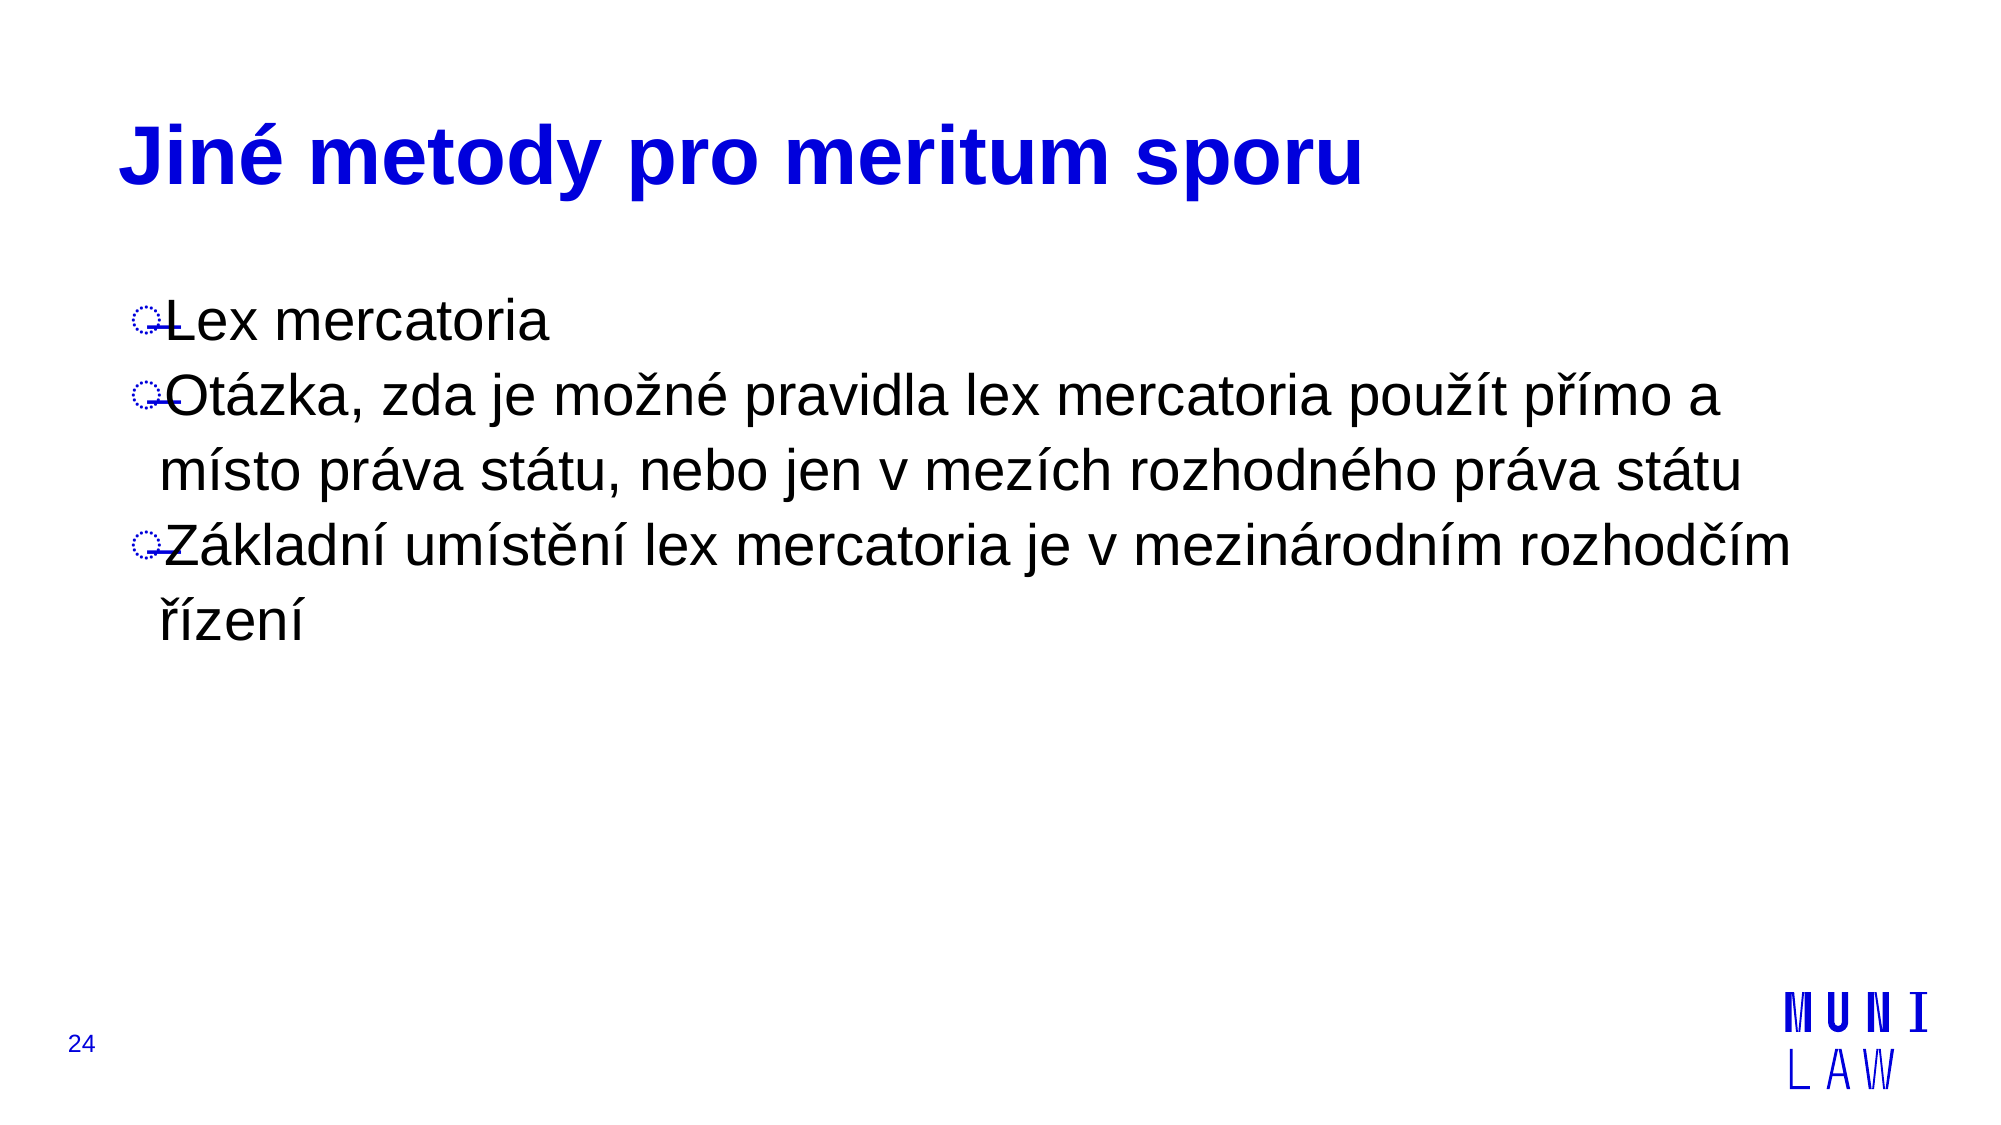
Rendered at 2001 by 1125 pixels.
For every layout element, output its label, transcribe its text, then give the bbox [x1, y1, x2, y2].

list Lex mercatoria Otázka, zda je možné pravidla lex mercatoria použít přímo a místo práva státu, nebo jen v mezích rozhodného práva státu Základní umístění lex mercatoria je v mezinárodním rozhodčím řízení [118, 277, 1883, 957]
slide_number 24 [67, 1021, 110, 1063]
title Jiné metody pro meritum sporu [118, 118, 1883, 193]
